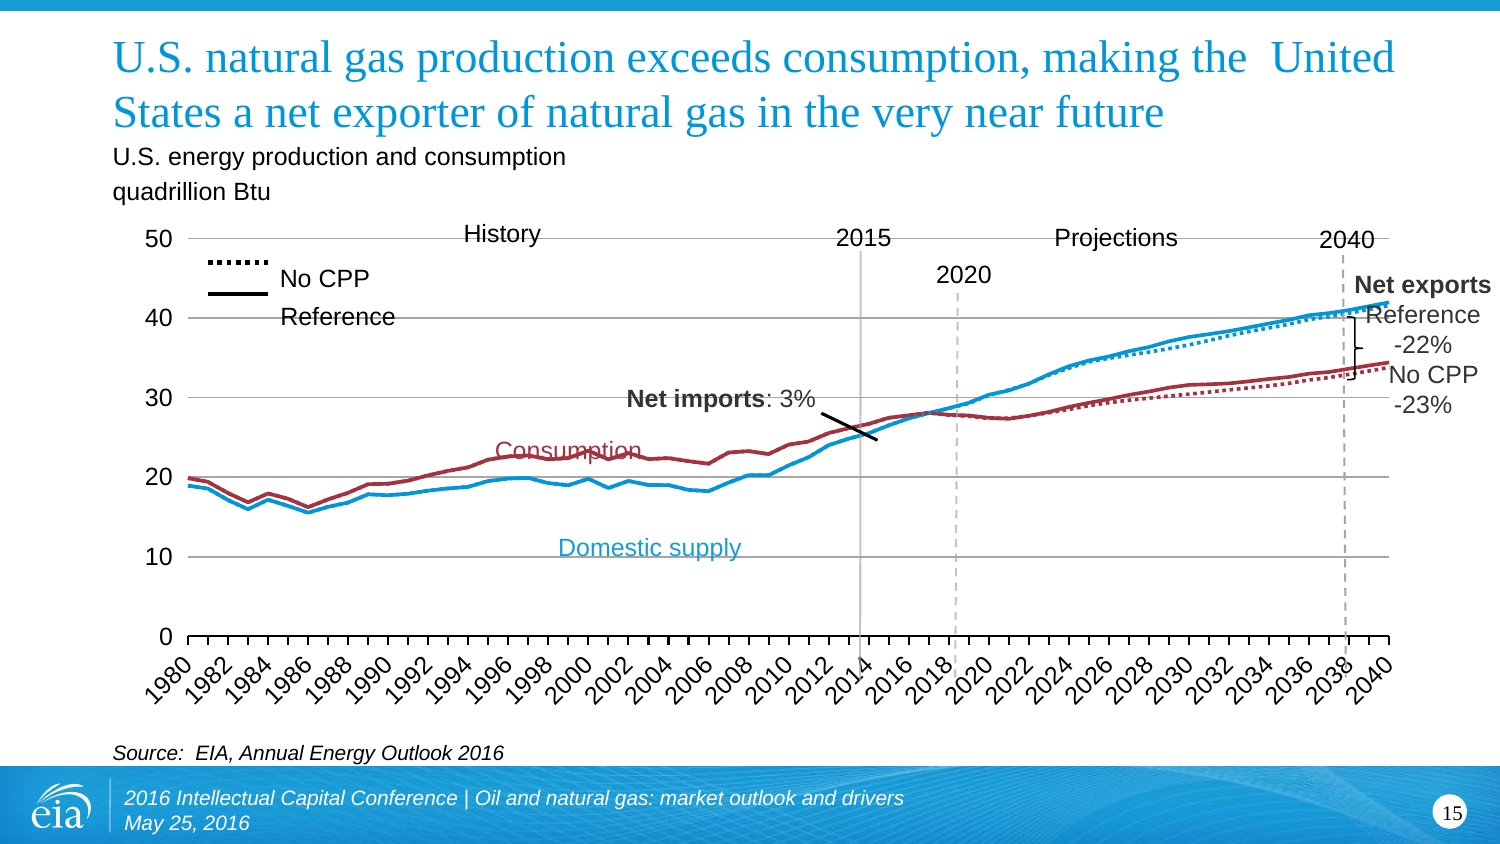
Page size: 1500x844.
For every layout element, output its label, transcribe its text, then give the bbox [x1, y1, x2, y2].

list Source: EIA, Annual Energy Outlook 2016 [112, 731, 1425, 766]
chart [112, 214, 1426, 721]
text_box Net exports Reference -22% No CPP -23% [1429, 269, 1493, 427]
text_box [1342, 254, 1347, 678]
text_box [955, 292, 959, 678]
footer 2016 Intellectual Capital Conference | Oil and natural gas: market outlook and drivers May 25, 2016 [109, 776, 937, 835]
slide_number 15 [1421, 789, 1485, 835]
picture [0, 766, 1500, 844]
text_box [821, 413, 878, 441]
list U.S. energy production and consumption quadrillion Btu [112, 137, 770, 206]
title U.S. natural gas production exceeds consumption, making the United States a net exporter of natural gas in the very near future [112, 11, 1425, 137]
